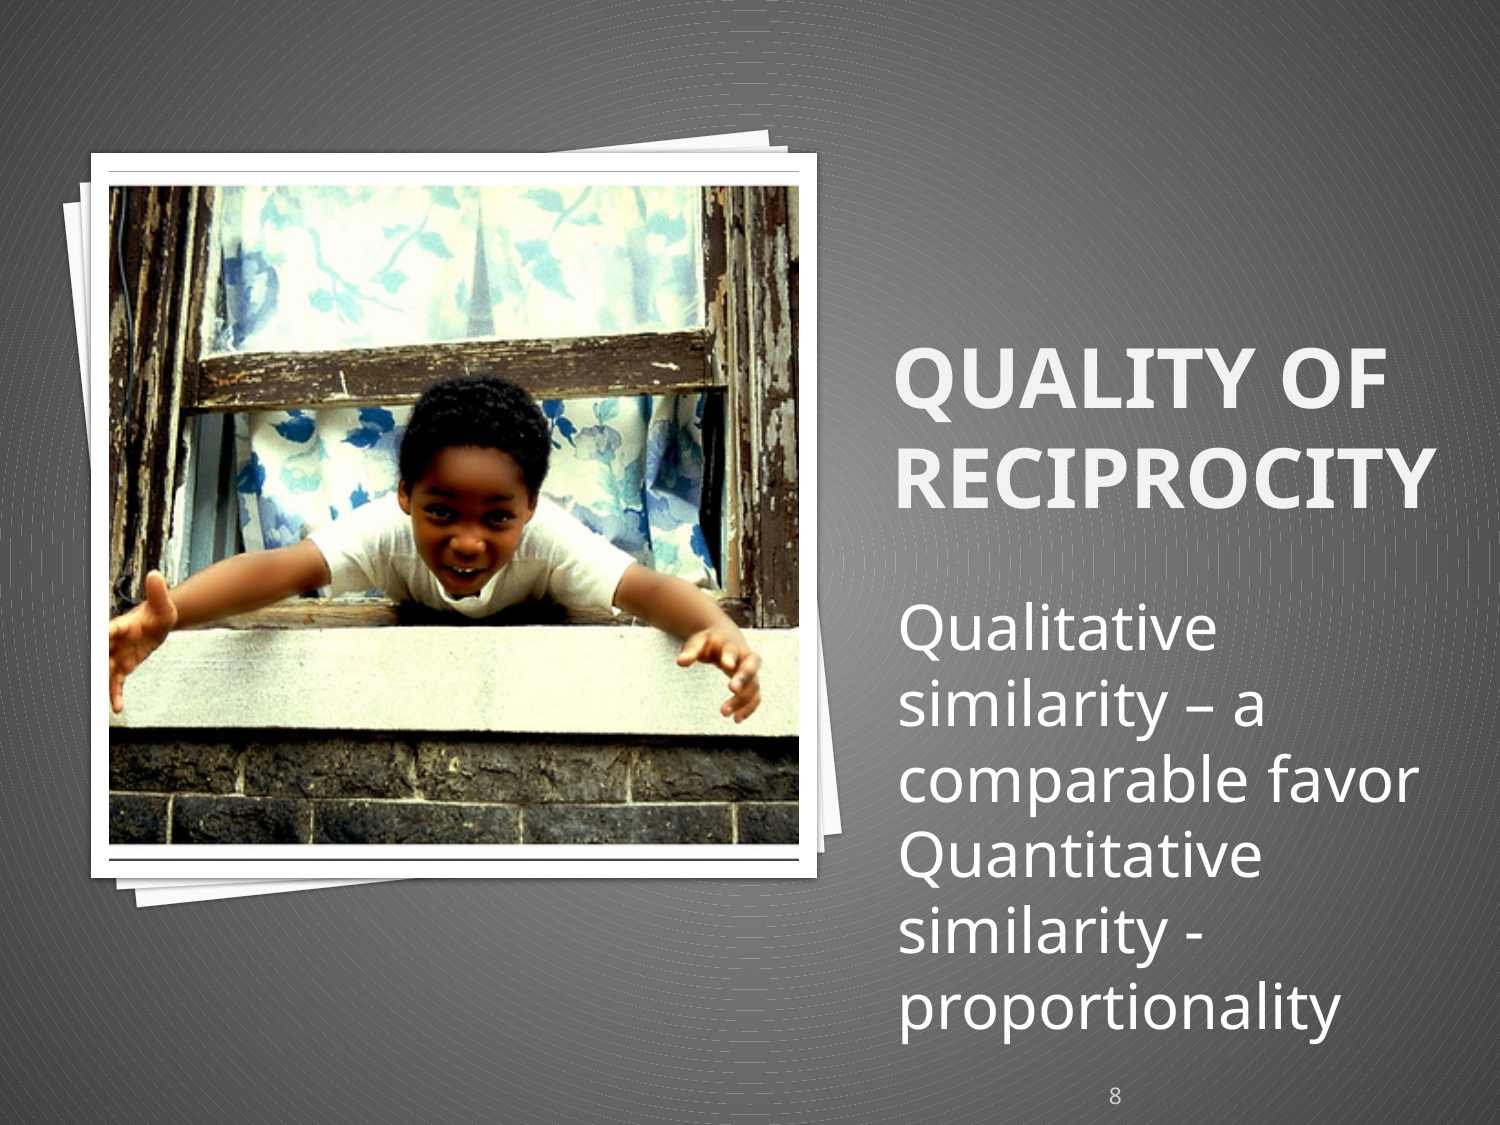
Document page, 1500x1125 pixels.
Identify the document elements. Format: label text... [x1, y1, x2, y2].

slide_number 8 [1025, 1075, 1122, 1113]
picture [108, 170, 800, 862]
title Quality of reciprocity [884, 187, 1447, 525]
list Qualitative similarity – a comparable favor Quantitative similarity - proportionality [884, 538, 1447, 1055]
